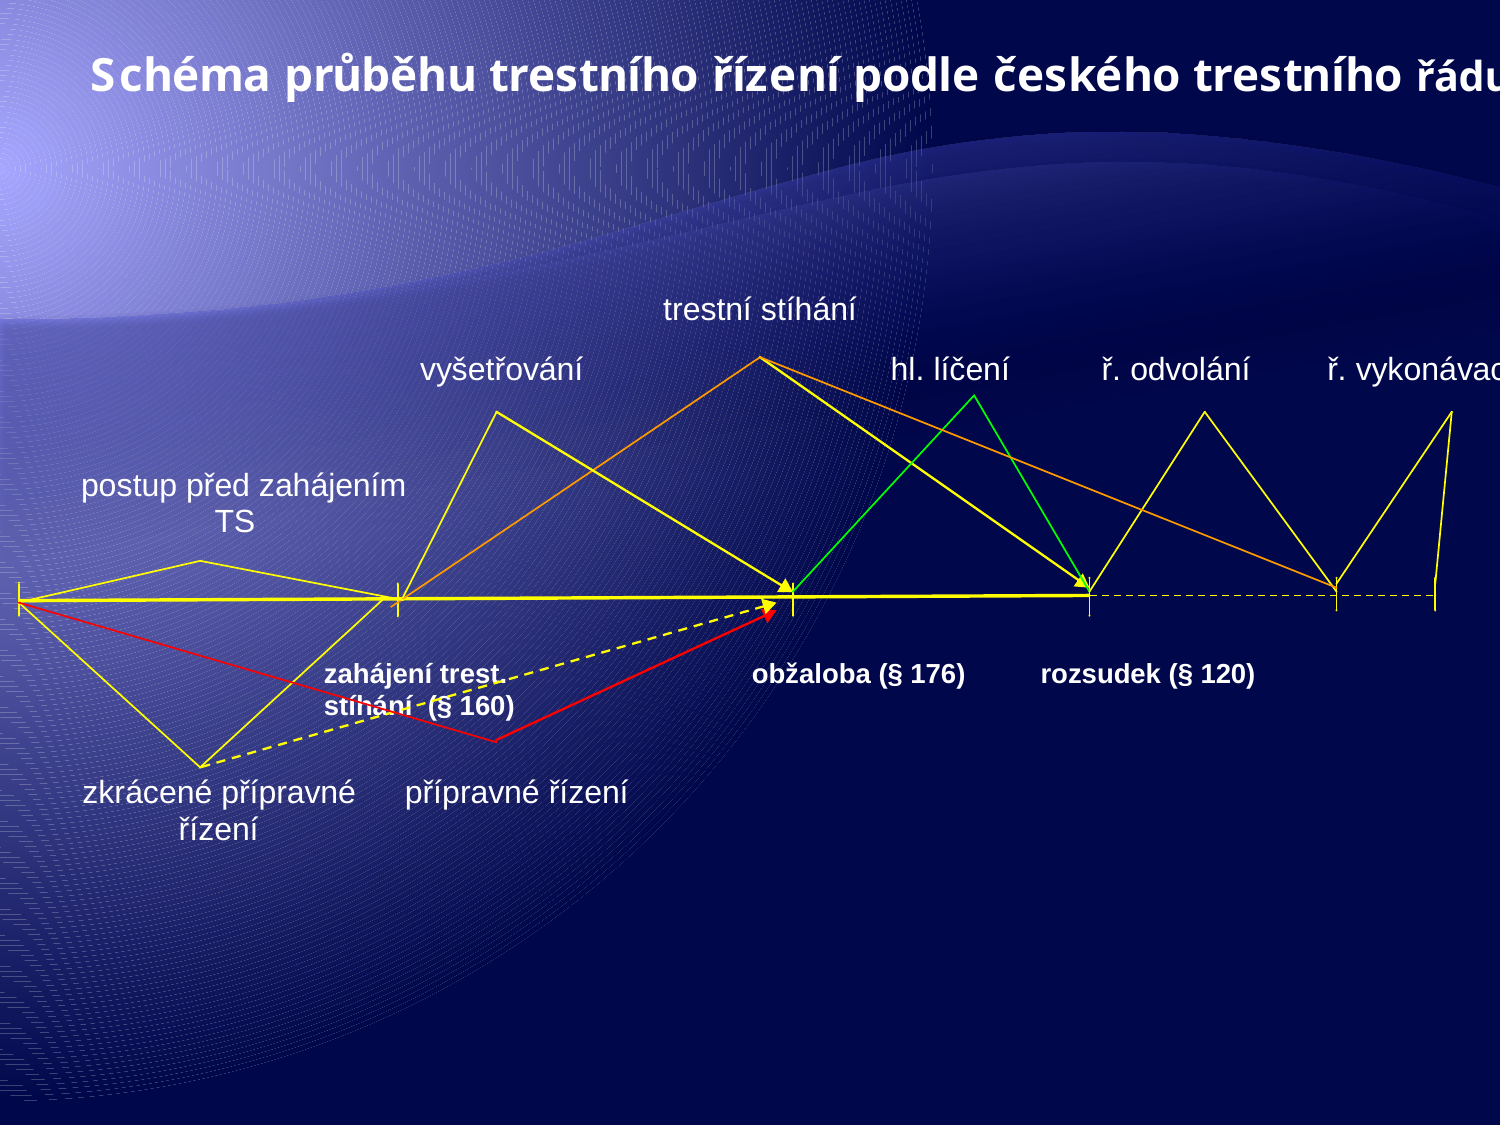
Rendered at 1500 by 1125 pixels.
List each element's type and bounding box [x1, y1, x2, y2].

list [0, 45, 1500, 879]
